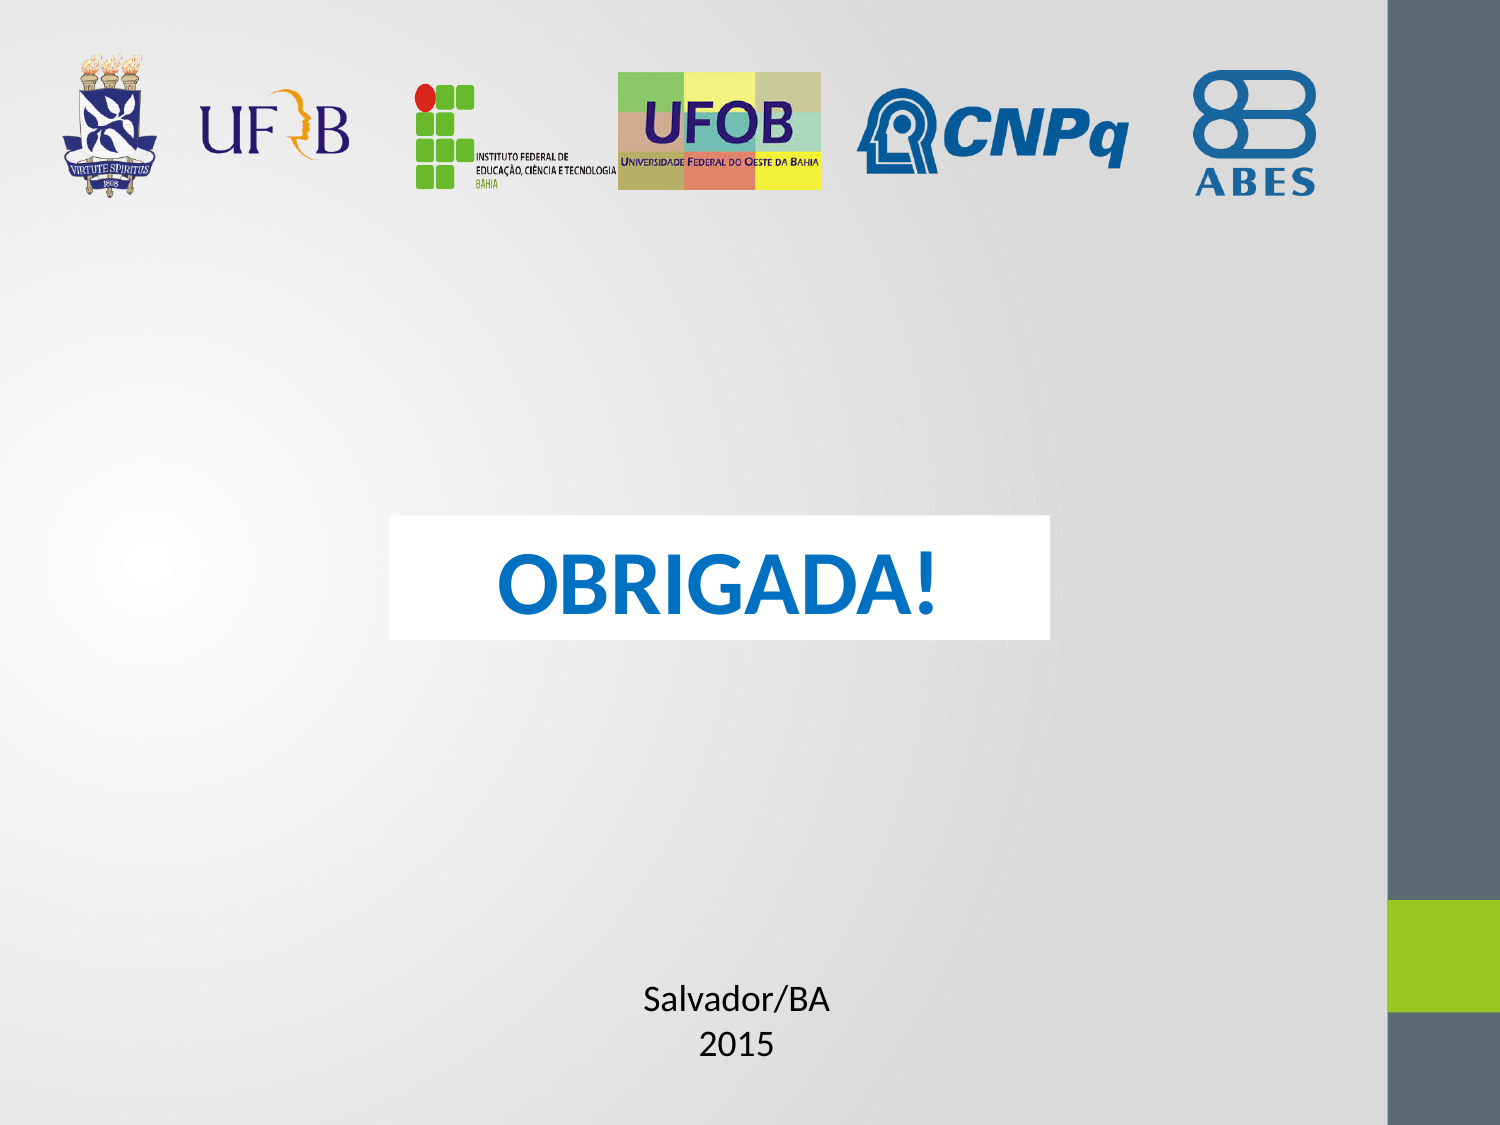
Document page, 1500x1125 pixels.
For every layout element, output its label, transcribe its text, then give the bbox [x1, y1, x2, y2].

picture [1193, 70, 1316, 196]
picture [61, 51, 158, 199]
picture [200, 89, 349, 160]
list OBRIGADA! [387, 513, 1052, 642]
picture [855, 87, 1130, 175]
text_box Salvador/BA 2015 [530, 966, 944, 1072]
picture [414, 72, 821, 190]
